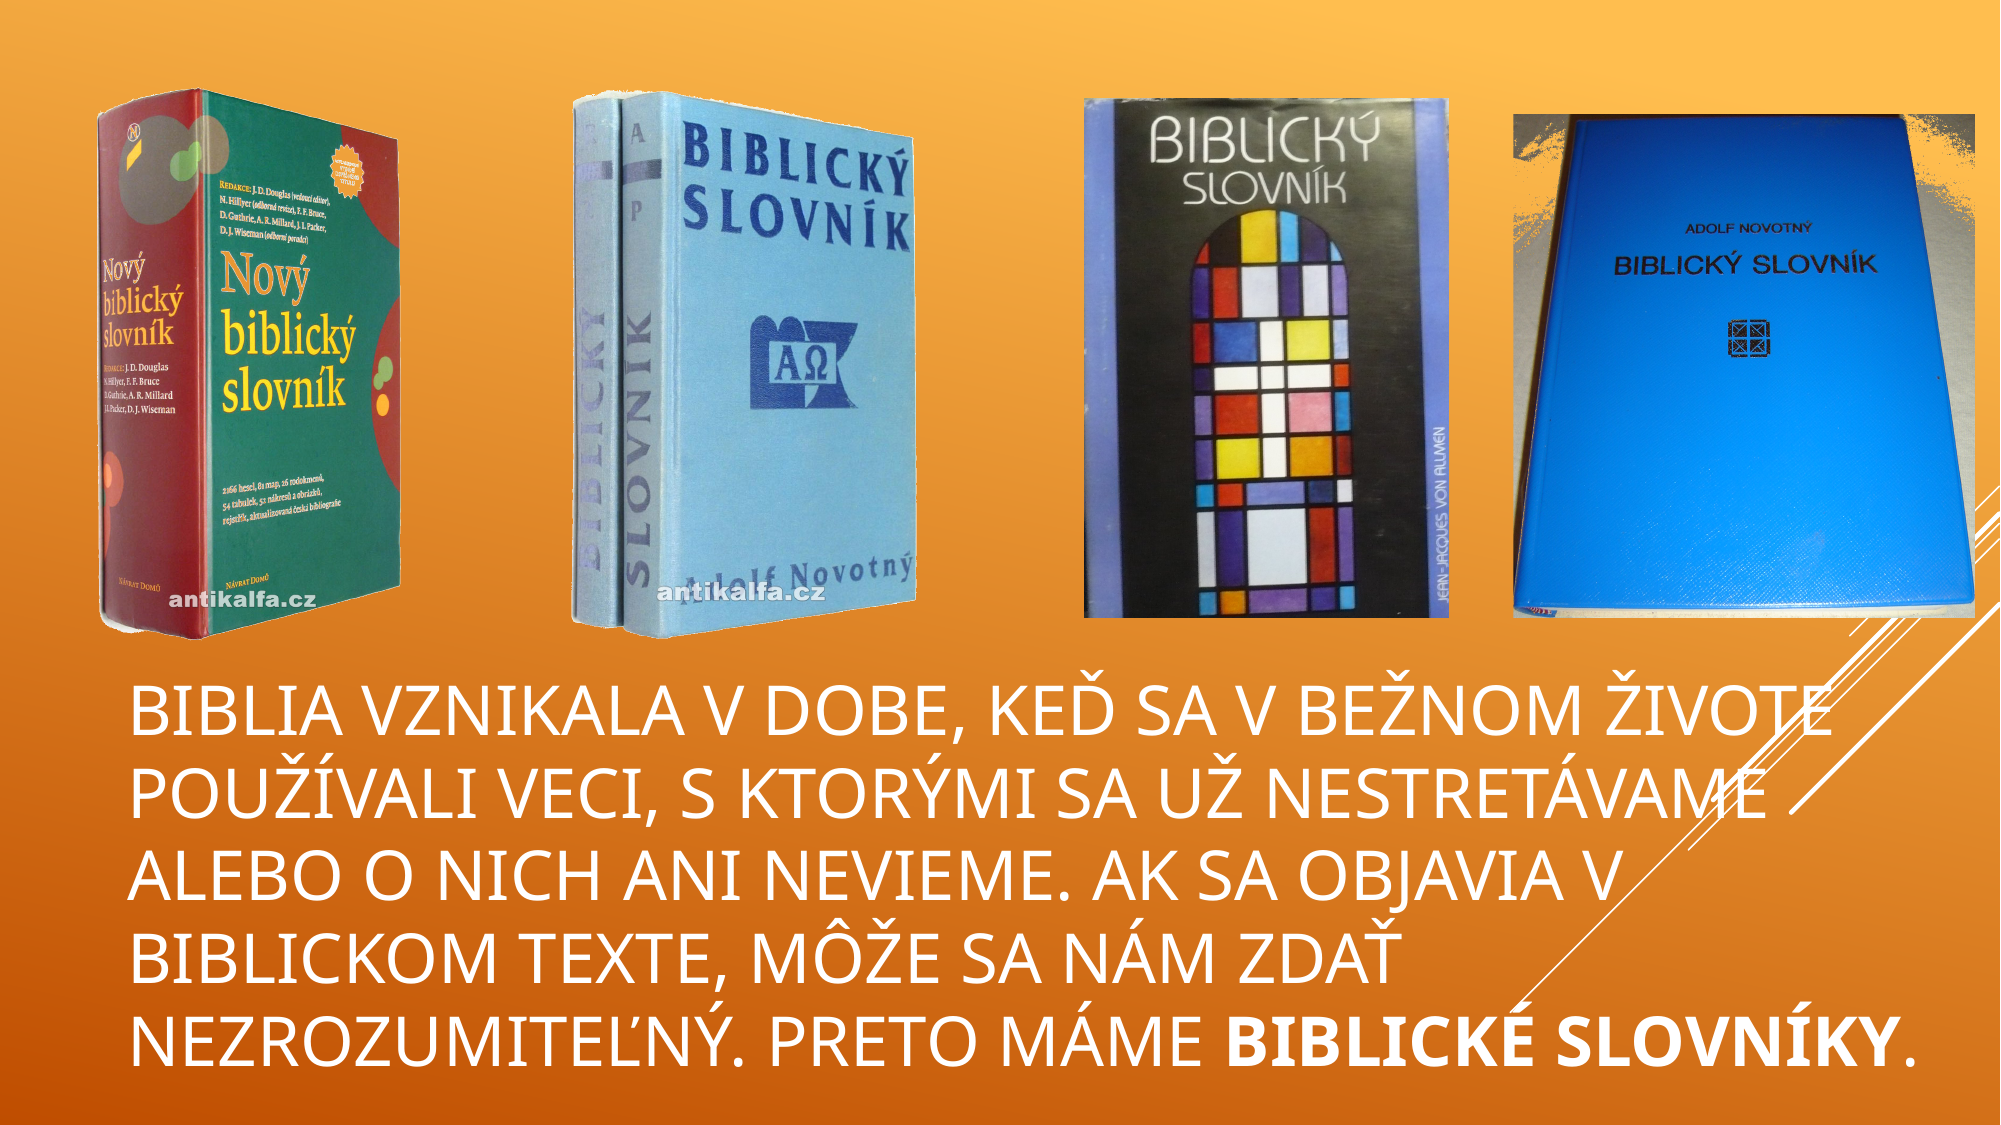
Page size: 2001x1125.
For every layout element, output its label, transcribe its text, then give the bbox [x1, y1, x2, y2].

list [536, 61, 946, 656]
picture [1084, 98, 1449, 619]
picture [1513, 114, 1976, 619]
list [62, 61, 422, 656]
title Biblia vznikala v dobe, keď sa v bežnom živote používali veci, s ktorými sa už nestretávame alebo o nich ani nevieme. Ak sa objavia v biblickom texte, môže sa nám zdať nezrozumiteľný. Preto máme biblické slovníky. [112, 654, 1975, 1092]
